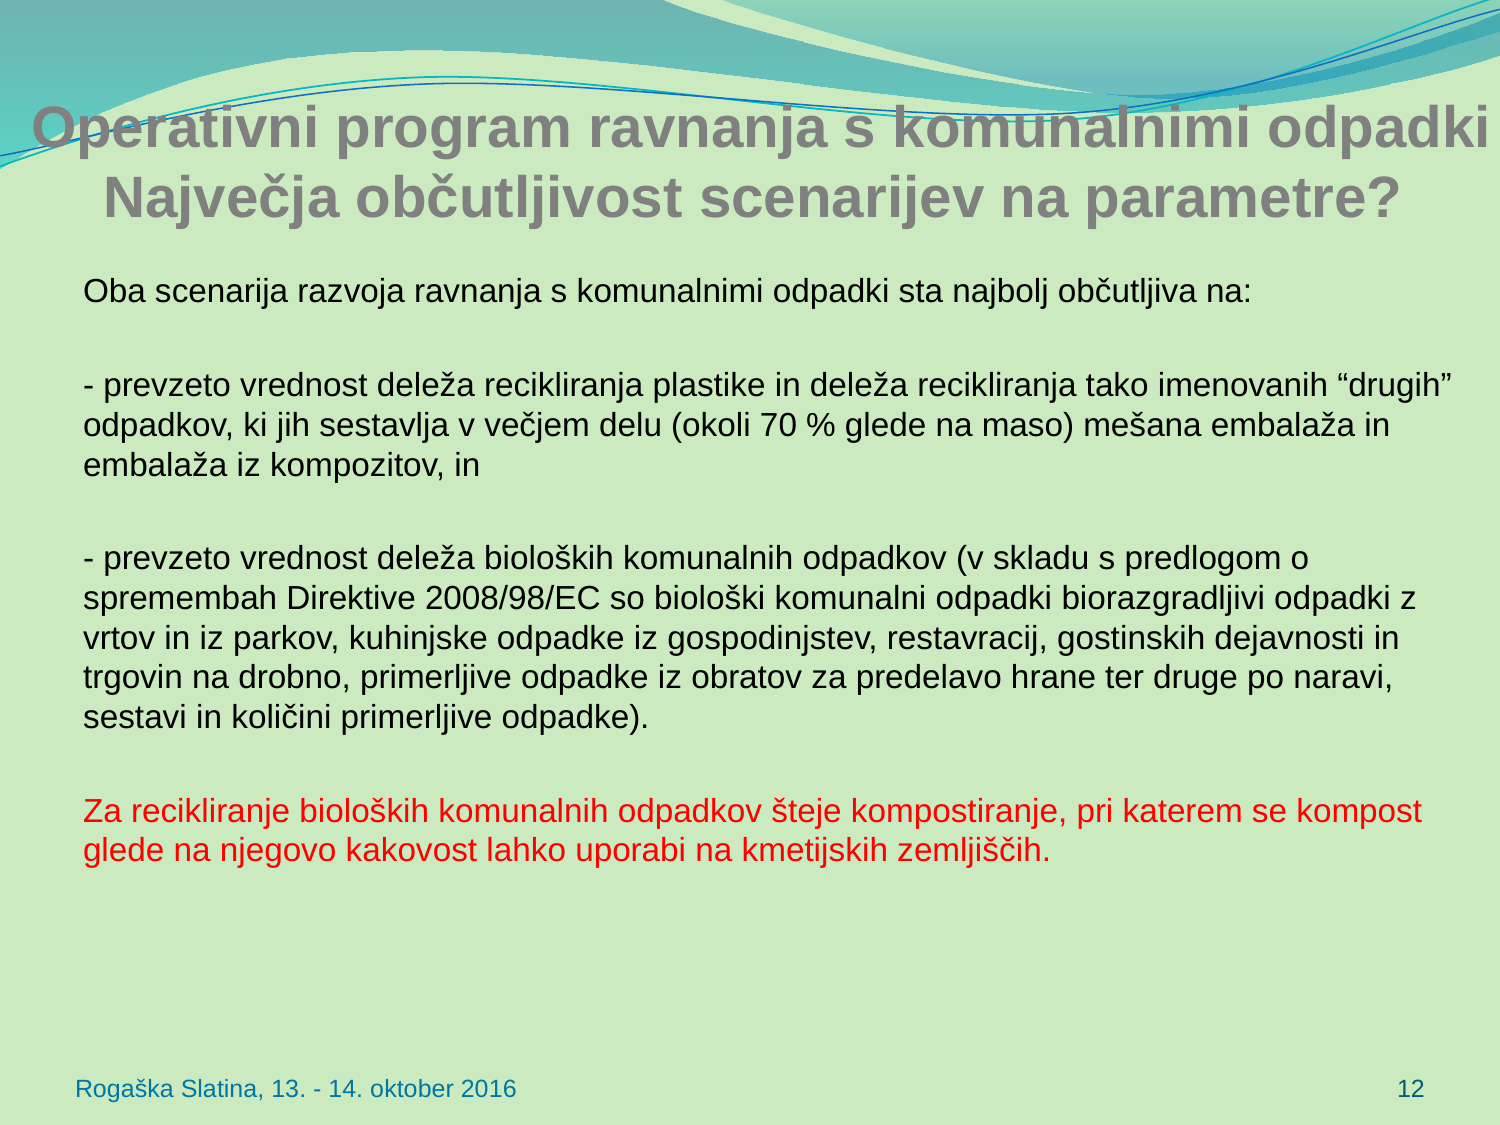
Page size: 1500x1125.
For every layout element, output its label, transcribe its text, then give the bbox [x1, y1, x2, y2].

title Operativni program ravnanja s komunalnimi odpadki Največja občutljivost scenarijev na parametre? [0, 82, 1500, 248]
list Oba scenarija razvoja ravnanja s komunalnimi odpadki sta najbolj občutljiva na: - prevzeto vrednost deleža recikliranja plastike in deleža recikliranja tako imenovanih “drugih” odpadkov, ki jih sestavlja v večjem delu (okoli 70 % glede na maso) mešana embalaža in embalaža iz kompozitov, in - prevzeto vrednost deleža bioloških komunalnih odpadkov (v skladu s predlogom o spremembah Direktive 2008/98/EC so biološki komunalni odpadki biorazgradljivi odpadki z vrtov in iz parkov, kuhinjske odpadke iz gospodinjstev, restavracij, gostinskih dejavnosti in trgovin na drobno, primerljive odpadke iz obratov za predelavo hrane ter druge po naravi, sestavi in količini primerljive odpadke). Za recikliranje bioloških komunalnih odpadkov šteje kompostiranje, pri katerem se kompost glede na njegovo kakovost lahko uporabi na kmetijskih zemljiščih. [23, 257, 1477, 985]
slide_number 12 [1299, 1042, 1425, 1103]
slide_number Rogaška Slatina, 13. - 14. oktober 2016 [75, 1042, 656, 1103]
